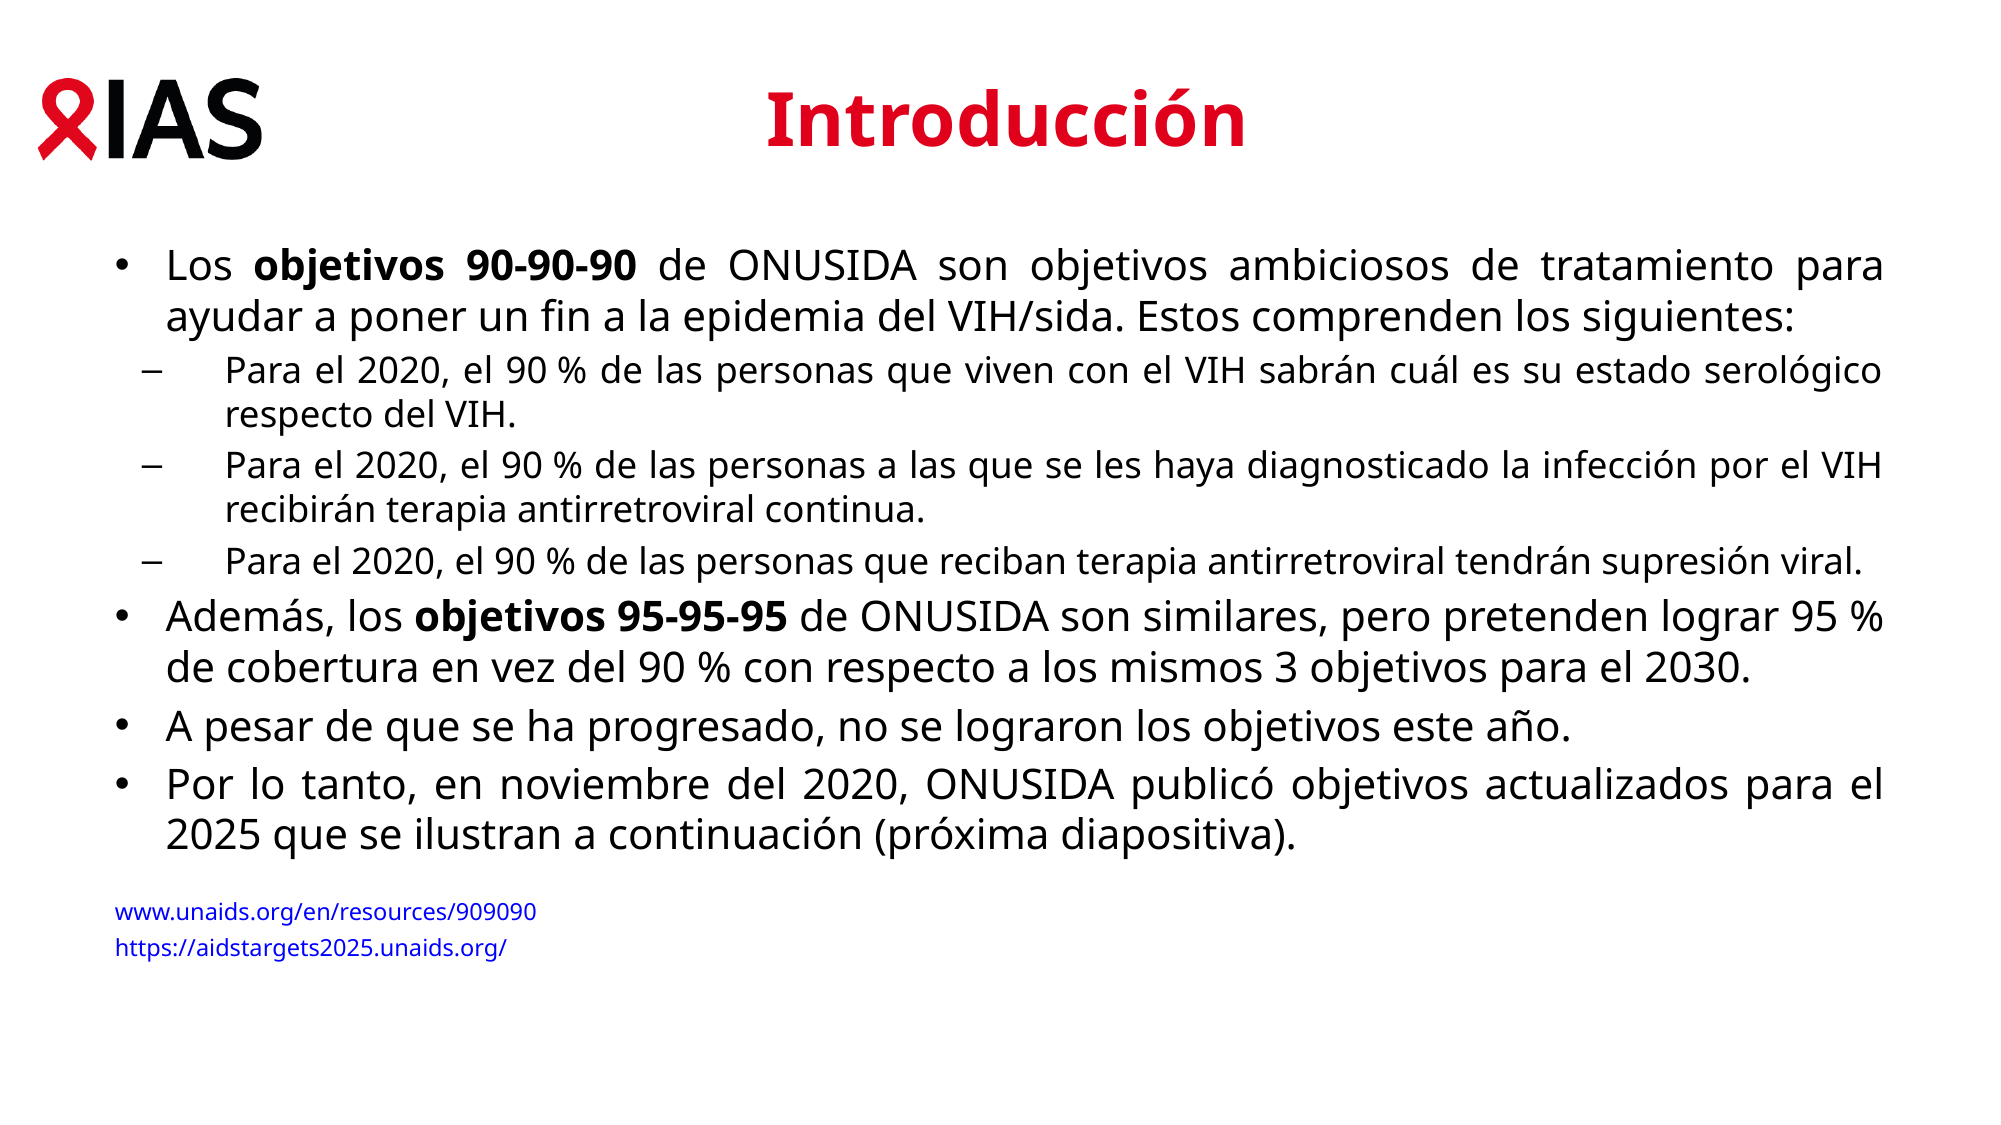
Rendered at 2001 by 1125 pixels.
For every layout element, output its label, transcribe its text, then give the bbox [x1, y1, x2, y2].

title Introducción [275, 30, 1740, 203]
list Los objetivos 90-90-90 de ONUSIDA son objetivos ambiciosos de tratamiento para ayudar a poner un fin a la epidemia del VIH/sida. Estos comprenden los siguientes: Para el 2020, el 90 % de las personas que viven con el VIH sabrán cuál es su estado serológico respecto del VIH. Para el 2020, el 90 % de las personas a las que se les haya diagnosticado la infección por el VIH recibirán terapia antirretroviral continua. Para el 2020, el 90 % de las personas que reciban terapia antirretroviral tendrán supresión viral. Además, los objetivos 95-95-95 de ONUSIDA son similares, pero pretenden lograr 95 % de cobertura en vez del 90 % con respecto a los mismos 3 objetivos para el 2030. A pesar de que se ha progresado, no se lograron los objetivos este año. Por lo tanto, en noviembre del 2020, ONUSIDA publicó objetivos actualizados para el 2025 que se ilustran a continuación (próxima diapositiva). www.unaids.org/en/resources/909090 https://aidstargets2025.unaids.org/ [99, 231, 1900, 1055]
picture [37, 78, 262, 161]
